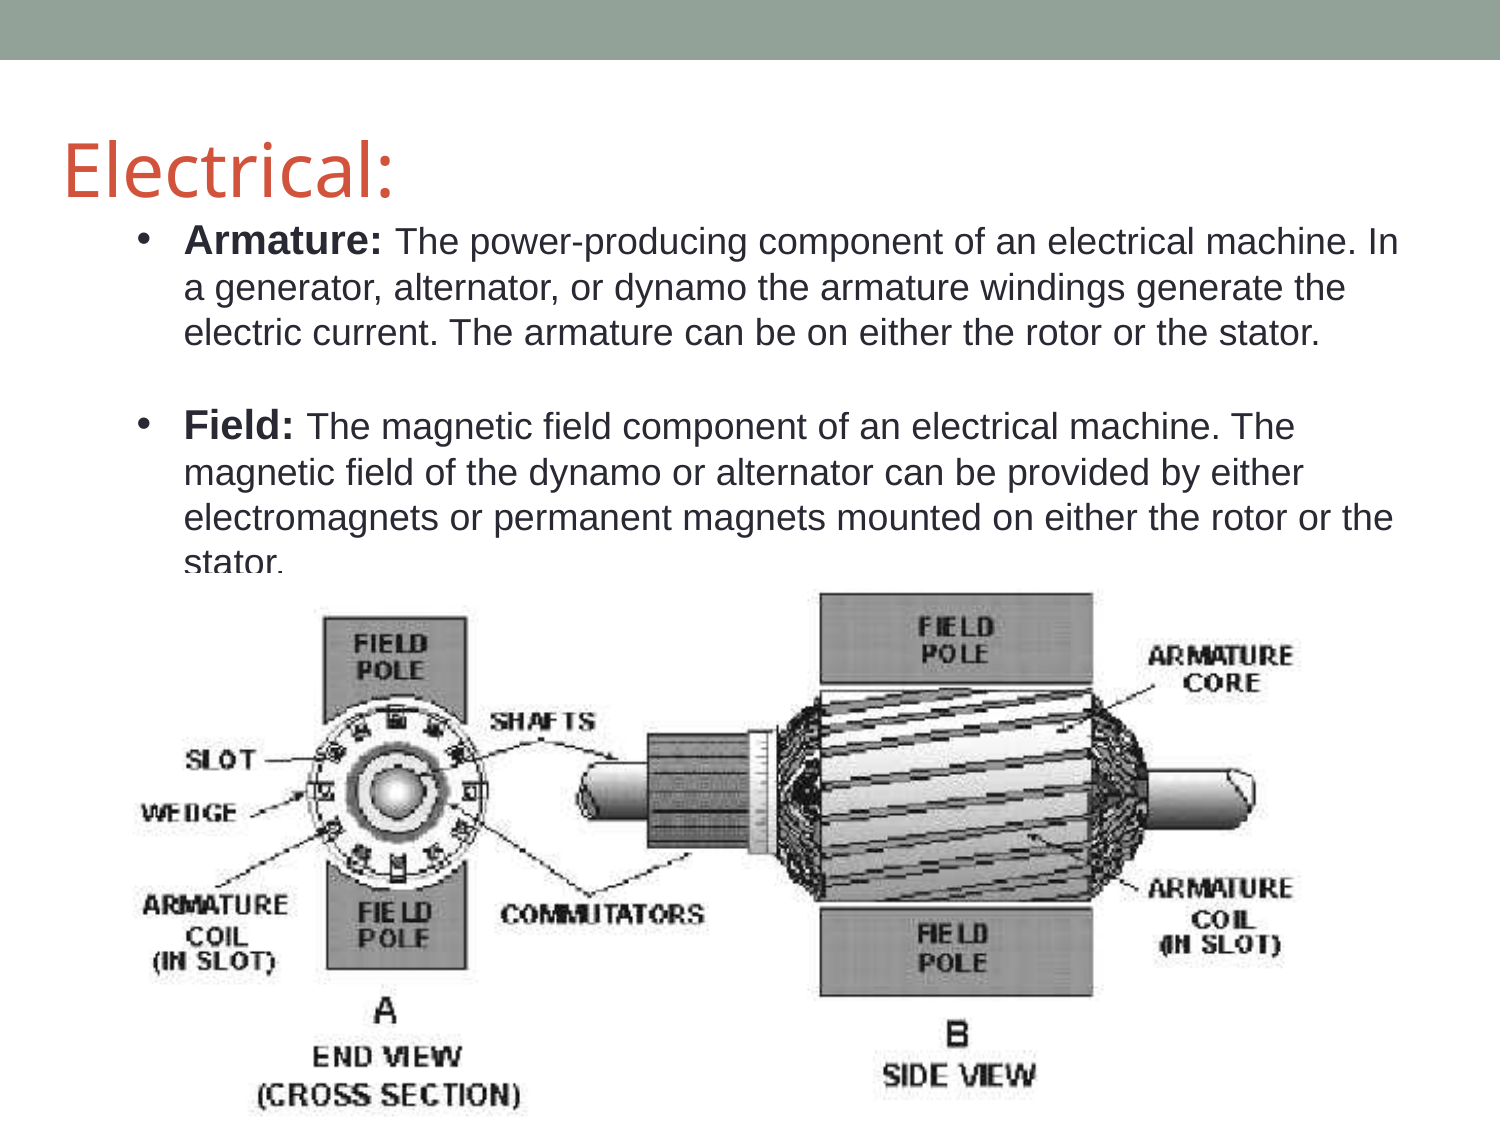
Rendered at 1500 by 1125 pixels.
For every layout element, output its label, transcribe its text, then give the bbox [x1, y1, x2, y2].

text_box Electrical: Armature: The power-producing component of an electrical machine. In a generator, alternator, or dynamo the armature windings generate the electric current. The armature can be on either the rotor or the stator. Field: The magnetic field component of an electrical machine. The magnetic field of the dynamo or alternator can be provided by either electromagnets or permanent magnets mounted on either the rotor or the stator. [46, 70, 1418, 591]
picture [116, 573, 1323, 1125]
